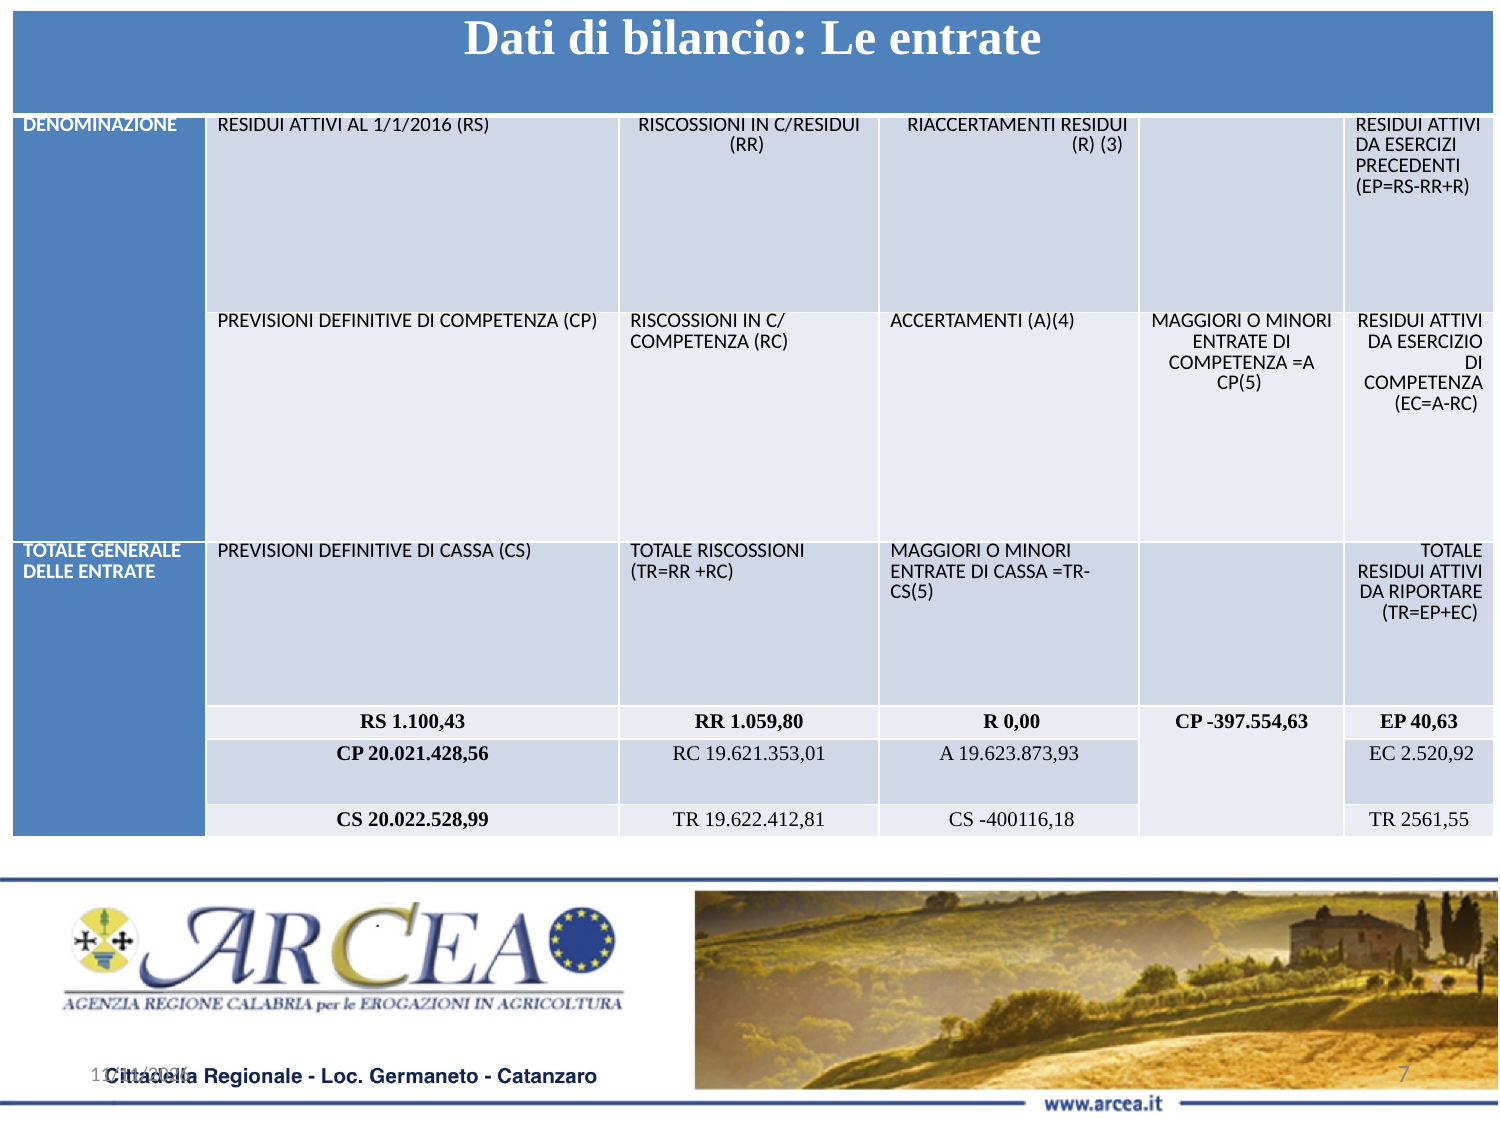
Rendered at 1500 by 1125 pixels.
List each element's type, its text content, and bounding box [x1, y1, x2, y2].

table_cell RIACCERTAMENTI RESIDUI (R) (3) [880, 118, 1138, 312]
table_cell RESIDUI ATTIVI DA ESERCIZI PRECEDENTI (EP=RS-RR+R) [1345, 118, 1493, 312]
slide_number 7 [1074, 1042, 1425, 1103]
table_cell RC 19.621.353,01 [620, 740, 878, 804]
table_cell CP 20.021.428,56 [207, 740, 618, 804]
table_cell RISCOSSIONI IN C/ COMPETENZA (RC) [620, 313, 878, 541]
table_cell DENOMINAZIONE [13, 118, 205, 541]
table_cell [1140, 543, 1343, 705]
table_cell CP -397.554,63 [1140, 707, 1343, 836]
table_cell PREVISIONI DEFINITIVE DI COMPETENZA (CP) [207, 313, 618, 541]
table_cell TR 2561,55 [1345, 805, 1493, 836]
table_cell TOTALE RESIDUI ATTIVI DA RIPORTARE (TR=EP+EC) [1345, 543, 1493, 705]
table_header Dati di bilancio: Le entrate [13, 11, 1493, 113]
table_cell R 0,00 [880, 707, 1138, 738]
table_cell RR 1.059,80 [620, 707, 878, 738]
table_cell MAGGIORI O MINORI ENTRATE DI CASSA =TR-CS(5) [880, 543, 1138, 705]
table_cell TR 19.622.412,81 [620, 805, 878, 836]
table_cell ACCERTAMENTI (A)(4) [880, 313, 1138, 541]
table_cell TOTALE GENERALE DELLE ENTRATE [13, 543, 205, 836]
table_cell [1140, 118, 1343, 312]
table_cell CS 20.022.528,99 [207, 805, 618, 836]
table_cell RESIDUI ATTIVI AL 1/1/2016 (RS) [207, 118, 618, 312]
picture [0, 871, 1499, 1125]
table_cell MAGGIORI O MINORI ENTRATE DI COMPETENZA =A­CP(5) [1140, 313, 1343, 541]
table_cell TOTALE RISCOSSIONI (TR=RR +RC) [620, 543, 878, 705]
table_cell A 19.623.873,93 [880, 740, 1138, 804]
table_cell RESIDUI ATTIVI DA ESERCIZIO DI COMPETENZA (EC=A-RC) [1345, 313, 1493, 541]
table_cell RS 1.100,43 [207, 707, 618, 738]
table_cell EP 40,63 [1345, 707, 1493, 738]
table_cell RISCOSSIONI IN C/RESIDUI (RR) [620, 118, 878, 312]
table_cell CS -400116,18 [880, 805, 1138, 836]
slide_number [75, 1042, 425, 1103]
table_cell EC 2.520,92 [1345, 740, 1493, 804]
table_cell PREVISIONI DEFINITIVE DI CASSA (CS) [207, 543, 618, 705]
